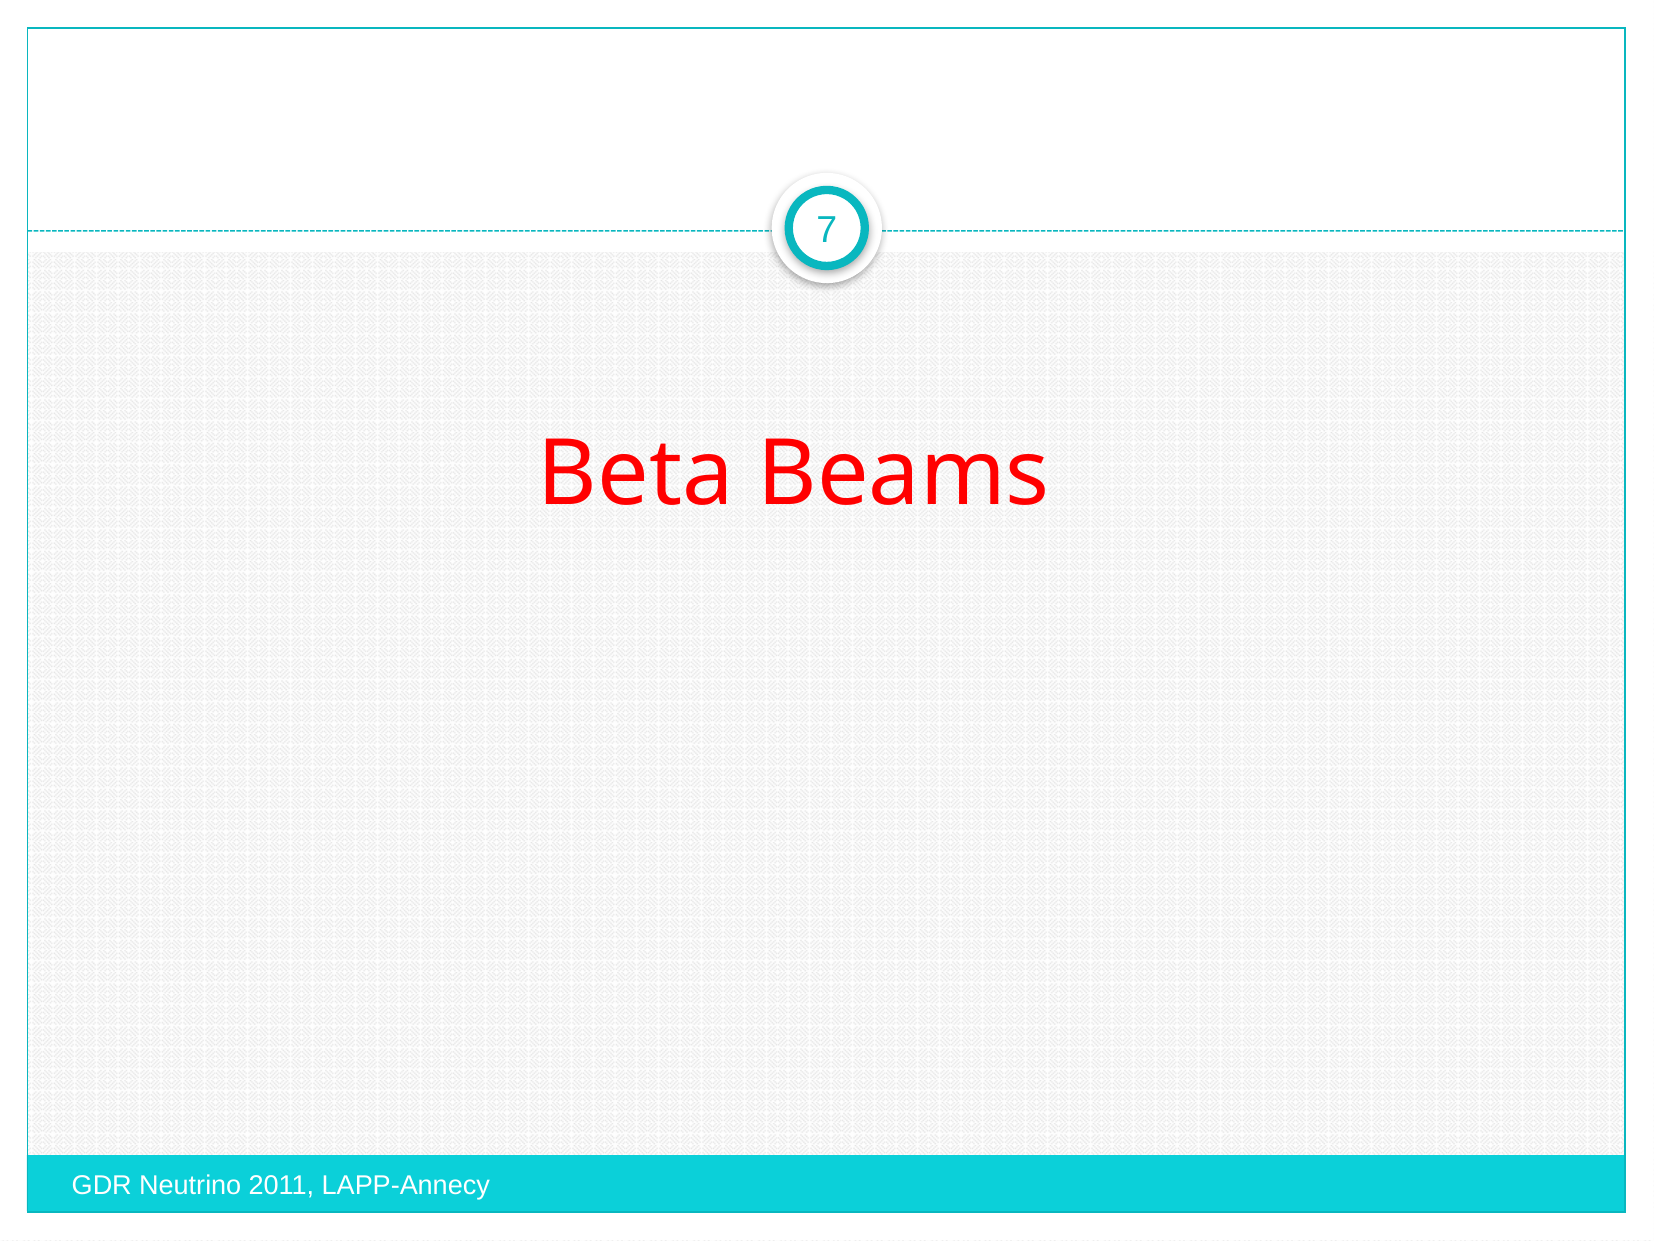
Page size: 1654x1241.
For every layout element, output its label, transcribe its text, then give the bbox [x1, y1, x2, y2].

text_box Beta Beams [106, 383, 1465, 531]
slide_number 7 [785, 187, 869, 268]
footer GDR Neutrino 2011, LAPP-Annecy [55, 1159, 703, 1226]
